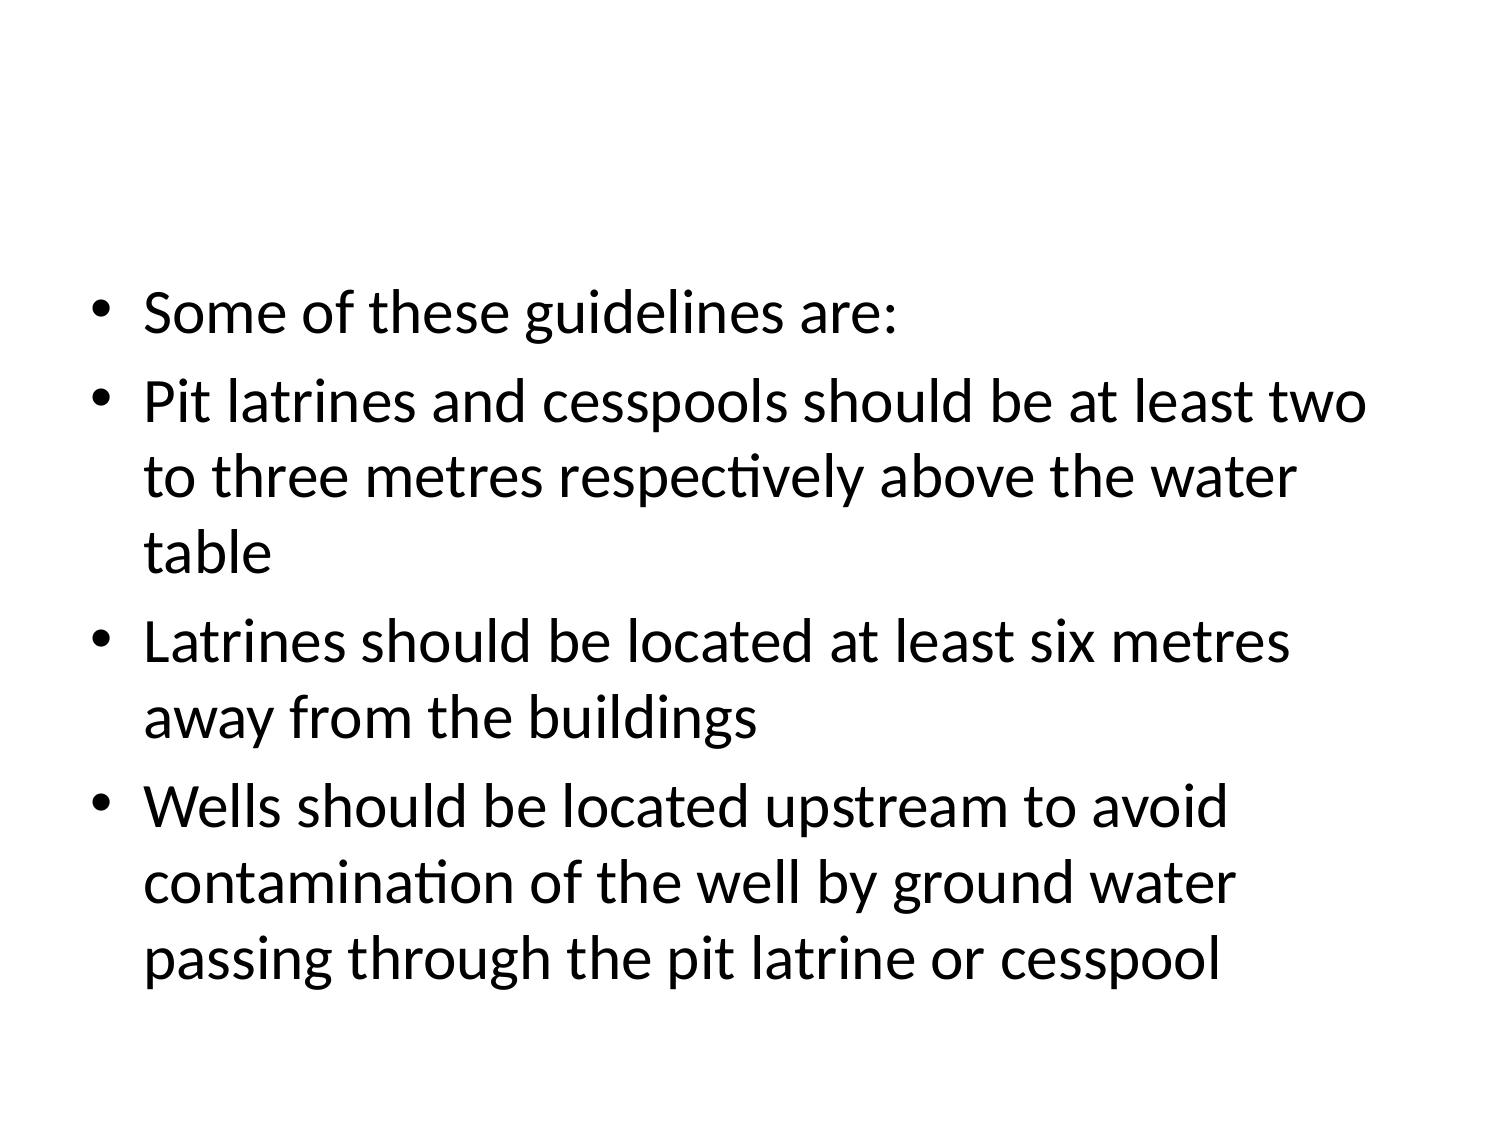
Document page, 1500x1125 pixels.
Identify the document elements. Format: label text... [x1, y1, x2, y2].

list Some of these guidelines are: Pit latrines and cesspools should be at least two to three metres respectively above the water table Latrines should be located at least six metres away from the buildings Wells should be located upstream to avoid contamination of the well by ground water passing through the pit latrine or cesspool [75, 262, 1425, 1005]
